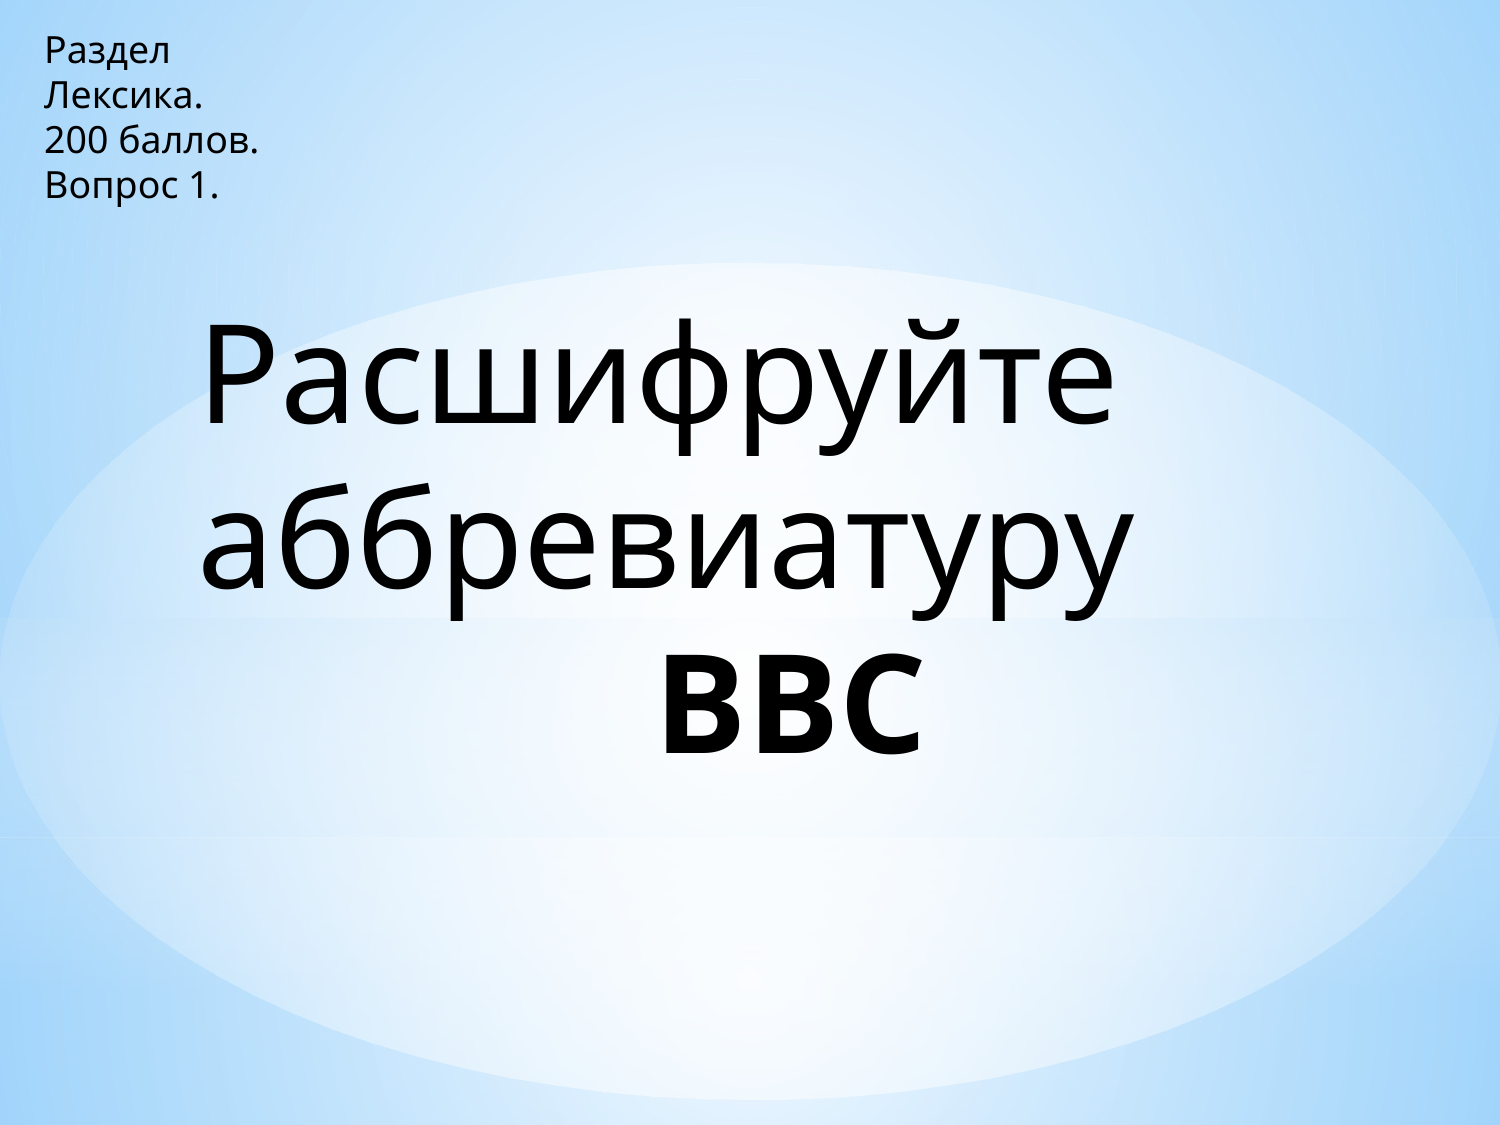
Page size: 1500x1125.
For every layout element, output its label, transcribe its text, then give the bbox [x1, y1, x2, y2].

text_box Расшифруйте аббревиатуру BBC [182, 278, 1435, 789]
text_box Раздел Лексика. 200 баллов. Вопрос 1. [29, 19, 780, 214]
